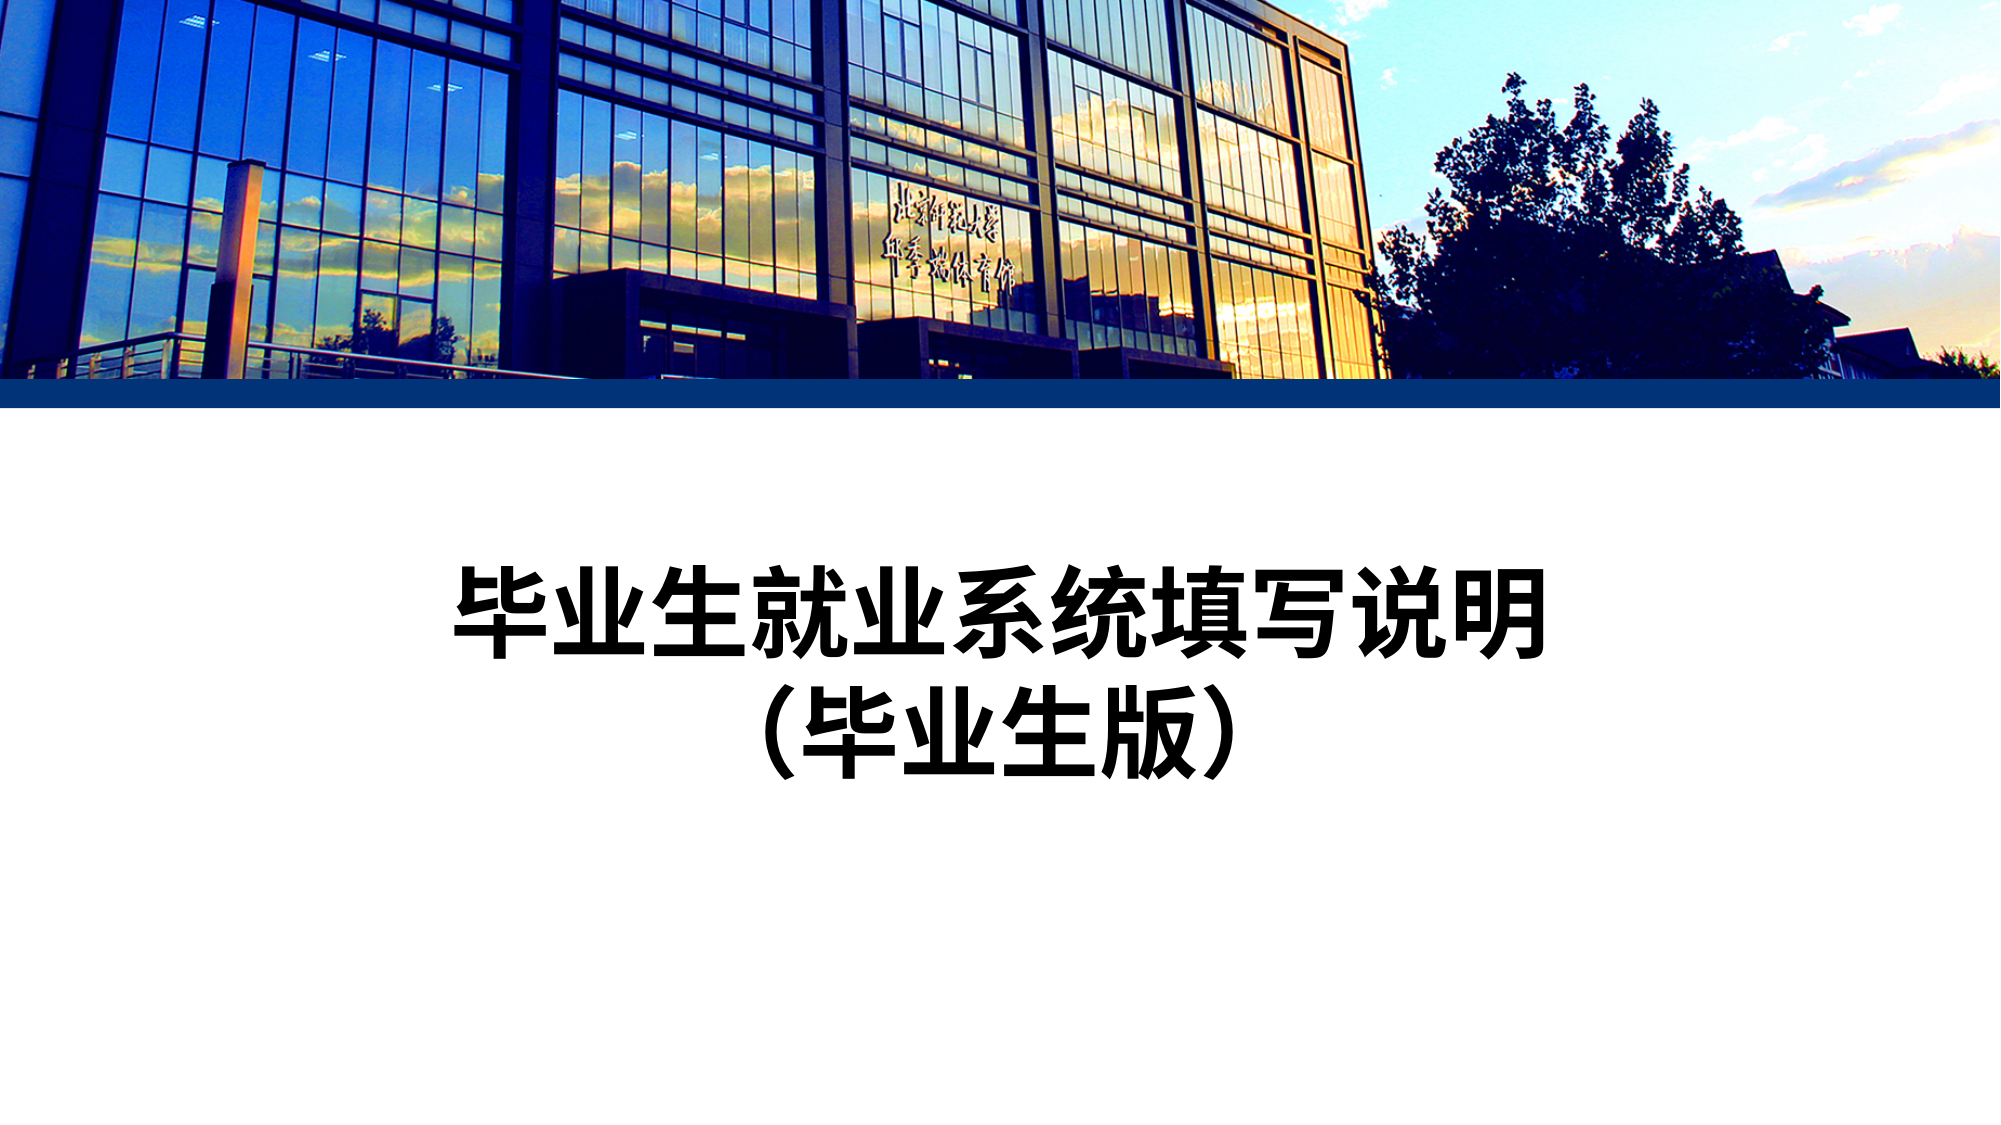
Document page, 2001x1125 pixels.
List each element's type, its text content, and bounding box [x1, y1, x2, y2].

text_box 毕业生就业系统填写说明（毕业生版） [423, 543, 1577, 798]
picture [0, 0, 2000, 379]
